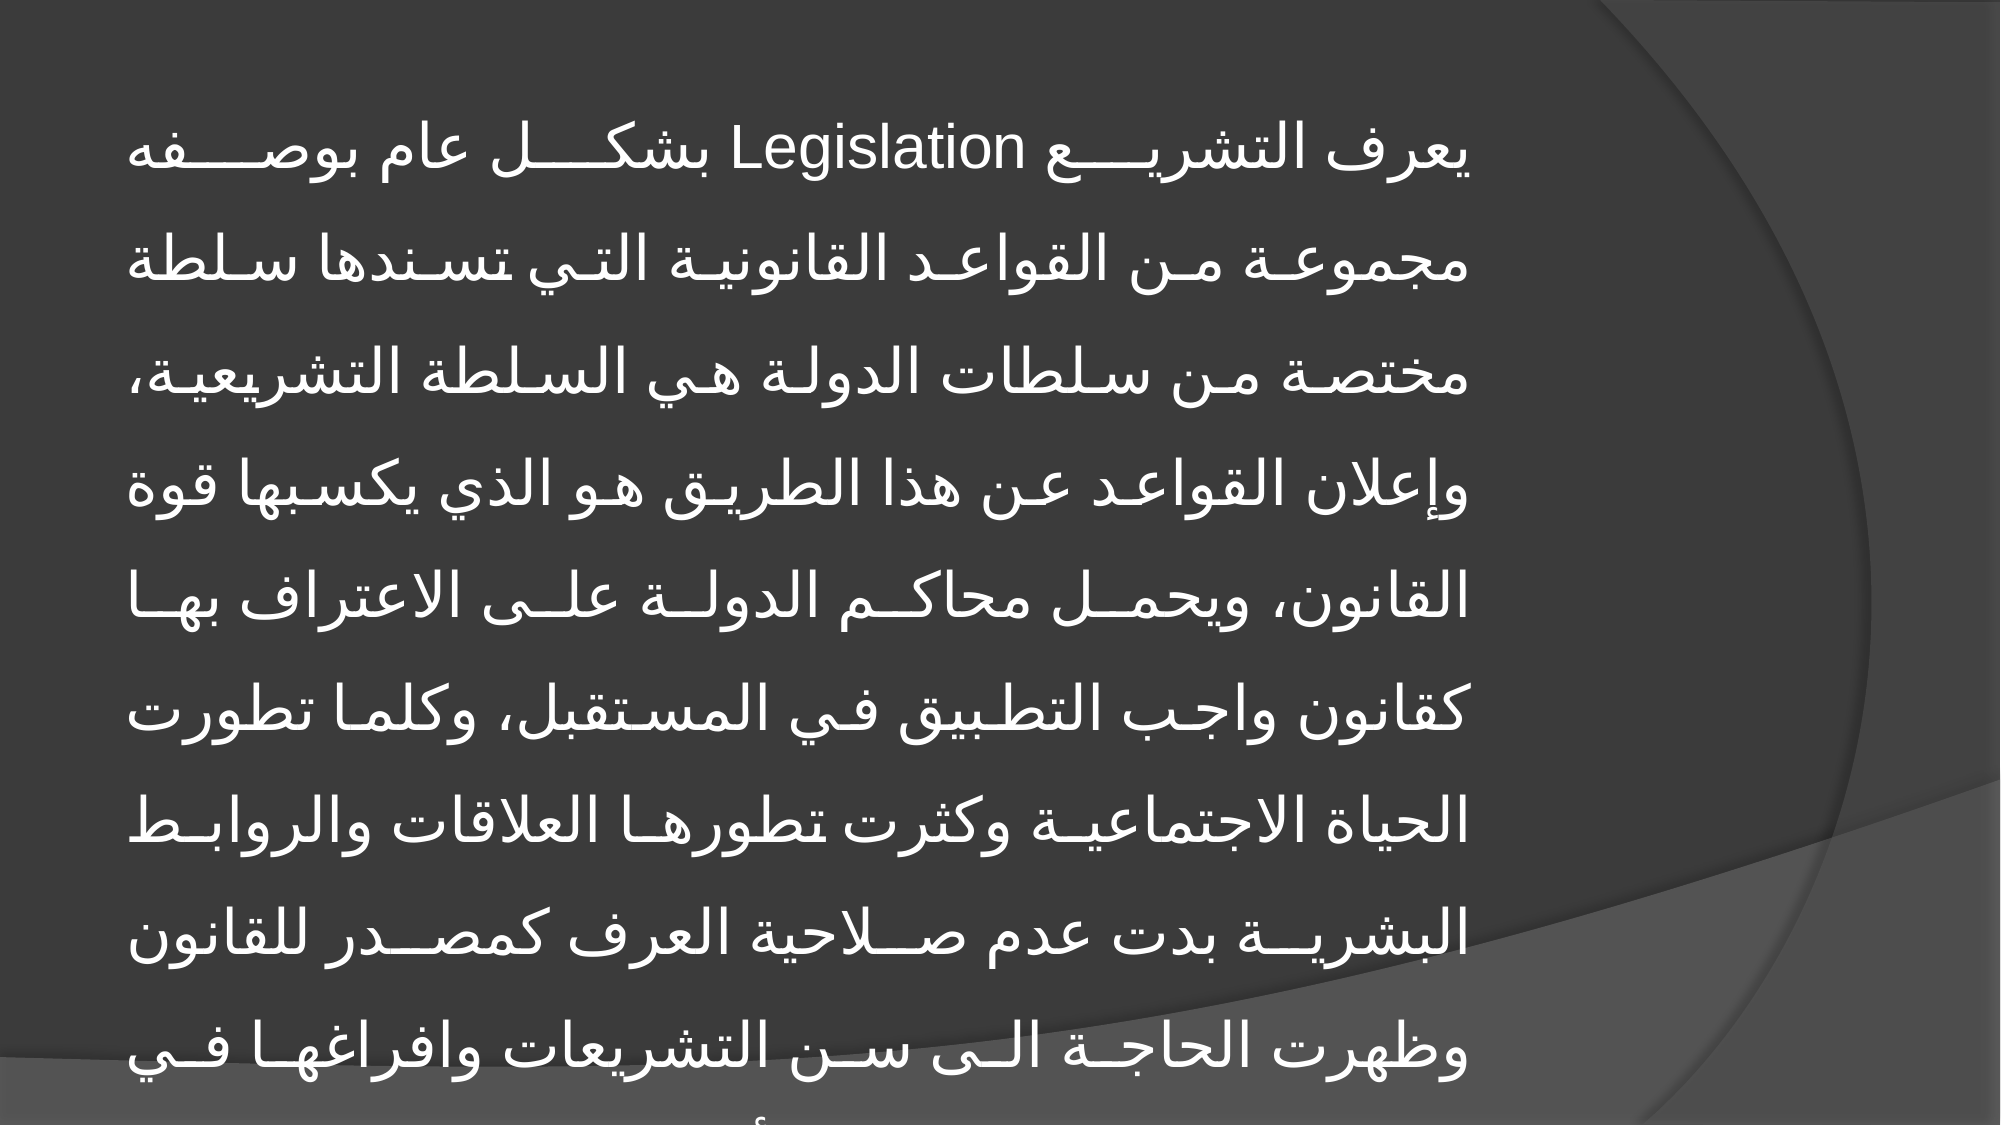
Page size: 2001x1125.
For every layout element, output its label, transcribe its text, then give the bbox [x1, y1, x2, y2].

list يعرف التشريع Legislation بشكل عام بوصفه مجموعة من القواعد القانونية التي تسندها سلطة مختصة من سلطات الدولة هي السلطة التشريعية، وإعلان القواعد عن هذا الطريق هو الذي يكسبها قوة القانون، ويحمل محاكم الدولة على الاعتراف بها كقانون واجب التطبيق في المستقبل، وكلما تطورت الحياة الاجتماعية وكثرت تطورها العلاقات والروابط البشرية بدت عدم صلاحية العرف كمصدر للقانون وظهرت الحاجة الى سن التشريعات وافراغها في قالب قوانين، وقد بلغ من أهمية القانون في العصر الحديث ان اصبح يطلق عليه لفظ قانون فإذا ما طلق هذا اللفظ انصرف الذهن مباشرة الى التشريع اذا انه المصدر الرئيسي للشرائع الحديثة. [111, 61, 1556, 1053]
